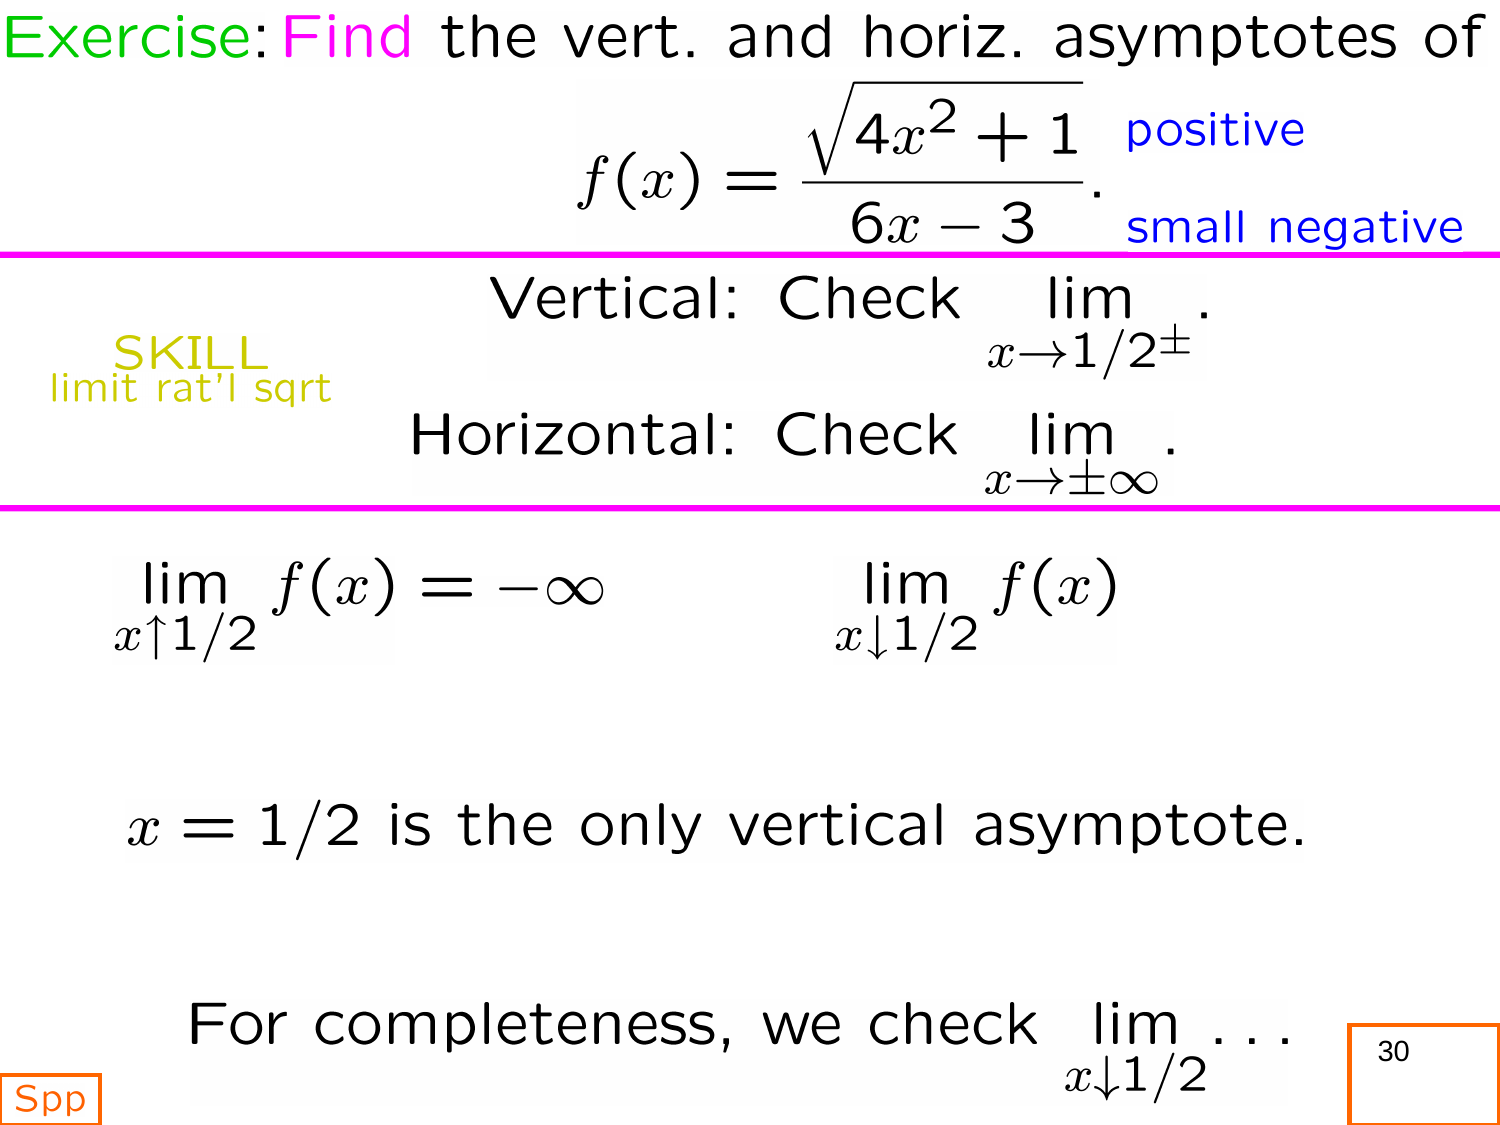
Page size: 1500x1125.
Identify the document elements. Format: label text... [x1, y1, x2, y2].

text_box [52, 332, 332, 408]
picture [112, 556, 395, 665]
picture [833, 556, 1117, 665]
picture [420, 576, 604, 607]
picture [576, 79, 1101, 245]
slide_number 30 [1292, 1024, 1425, 1103]
text_box [0, 1074, 100, 1125]
picture [284, 11, 1488, 67]
picture [124, 799, 1304, 863]
picture [190, 999, 1289, 1106]
picture [487, 274, 1207, 381]
text_box [1349, 1025, 1500, 1125]
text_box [1128, 112, 1463, 253]
picture [5, 12, 265, 58]
picture [15, 1083, 85, 1118]
picture [412, 411, 1174, 497]
